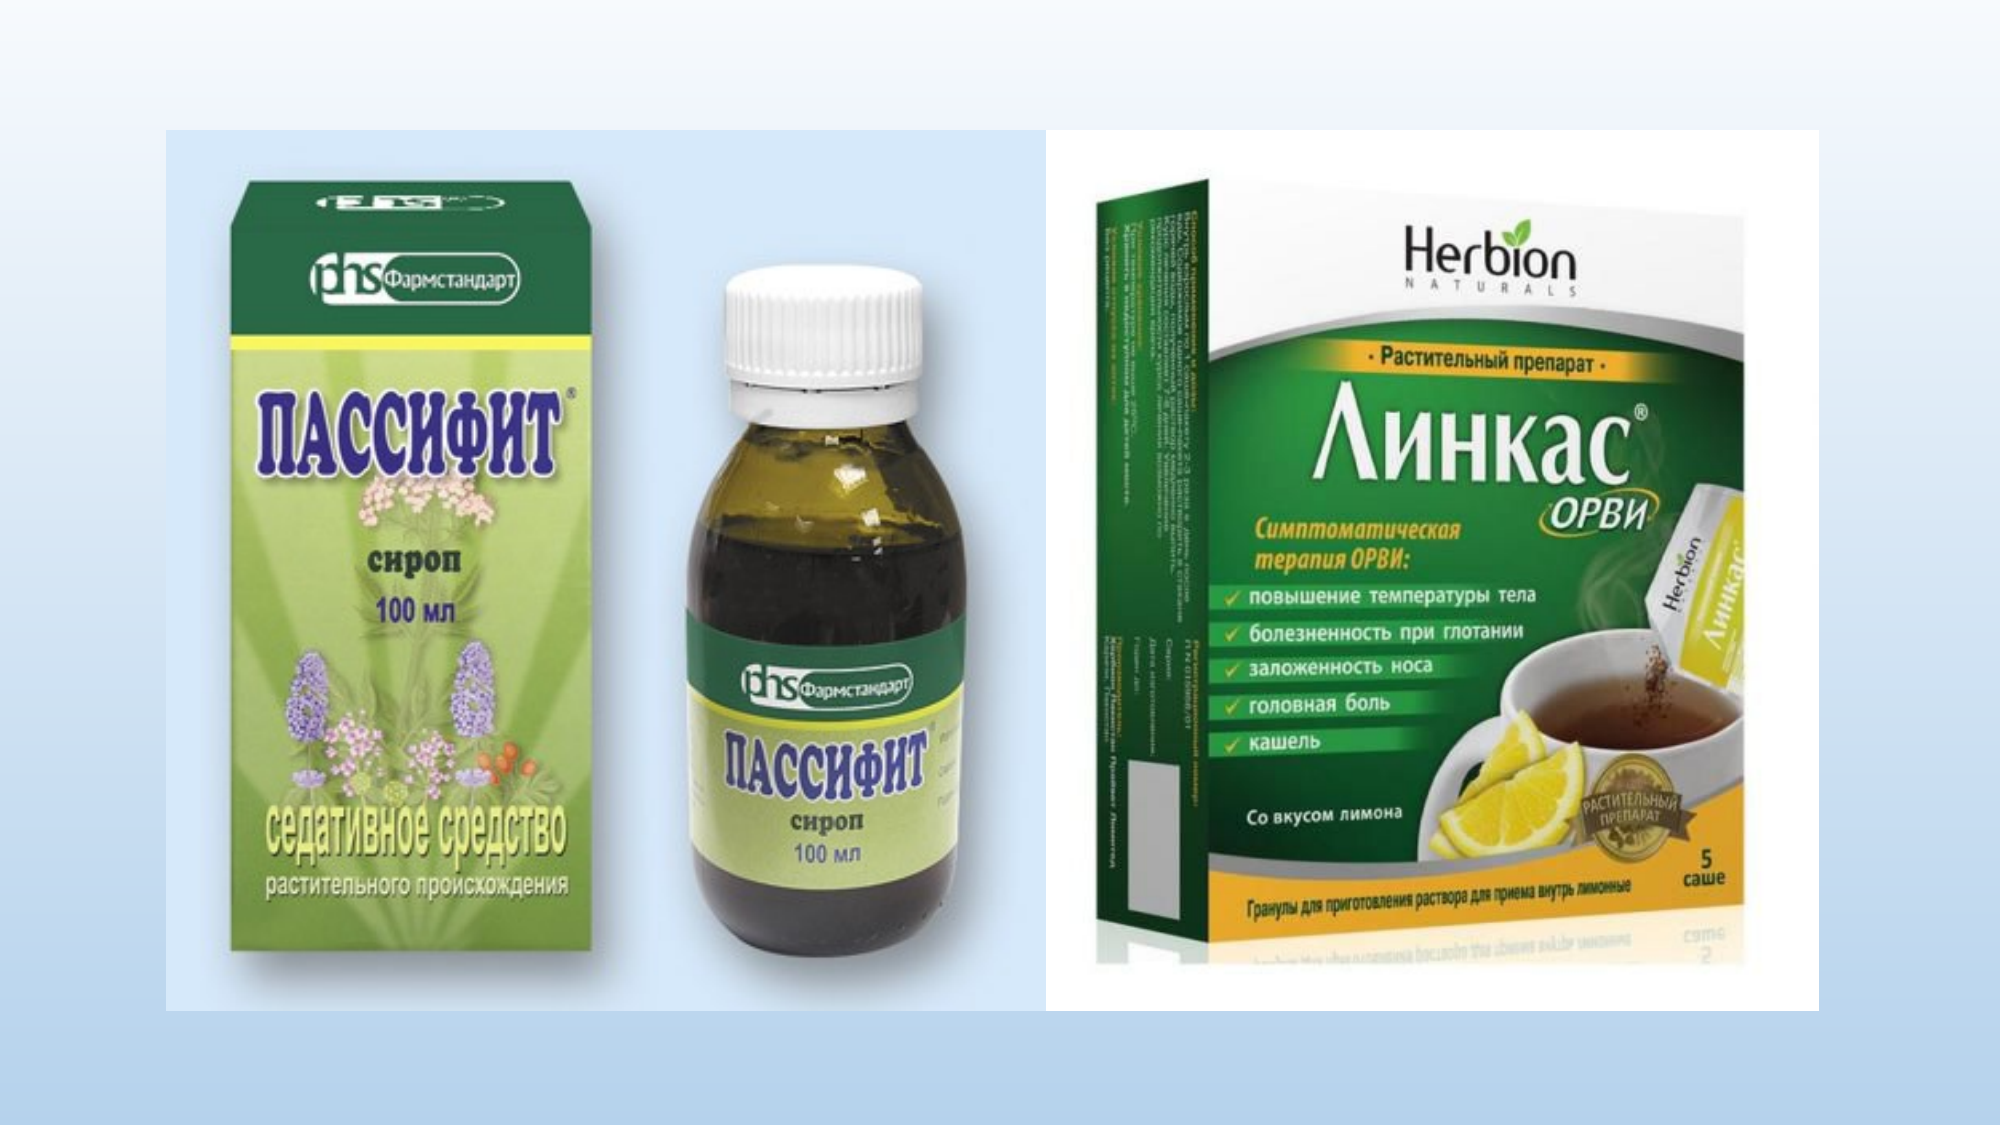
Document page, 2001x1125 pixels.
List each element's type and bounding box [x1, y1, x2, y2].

picture [166, 130, 1819, 1011]
